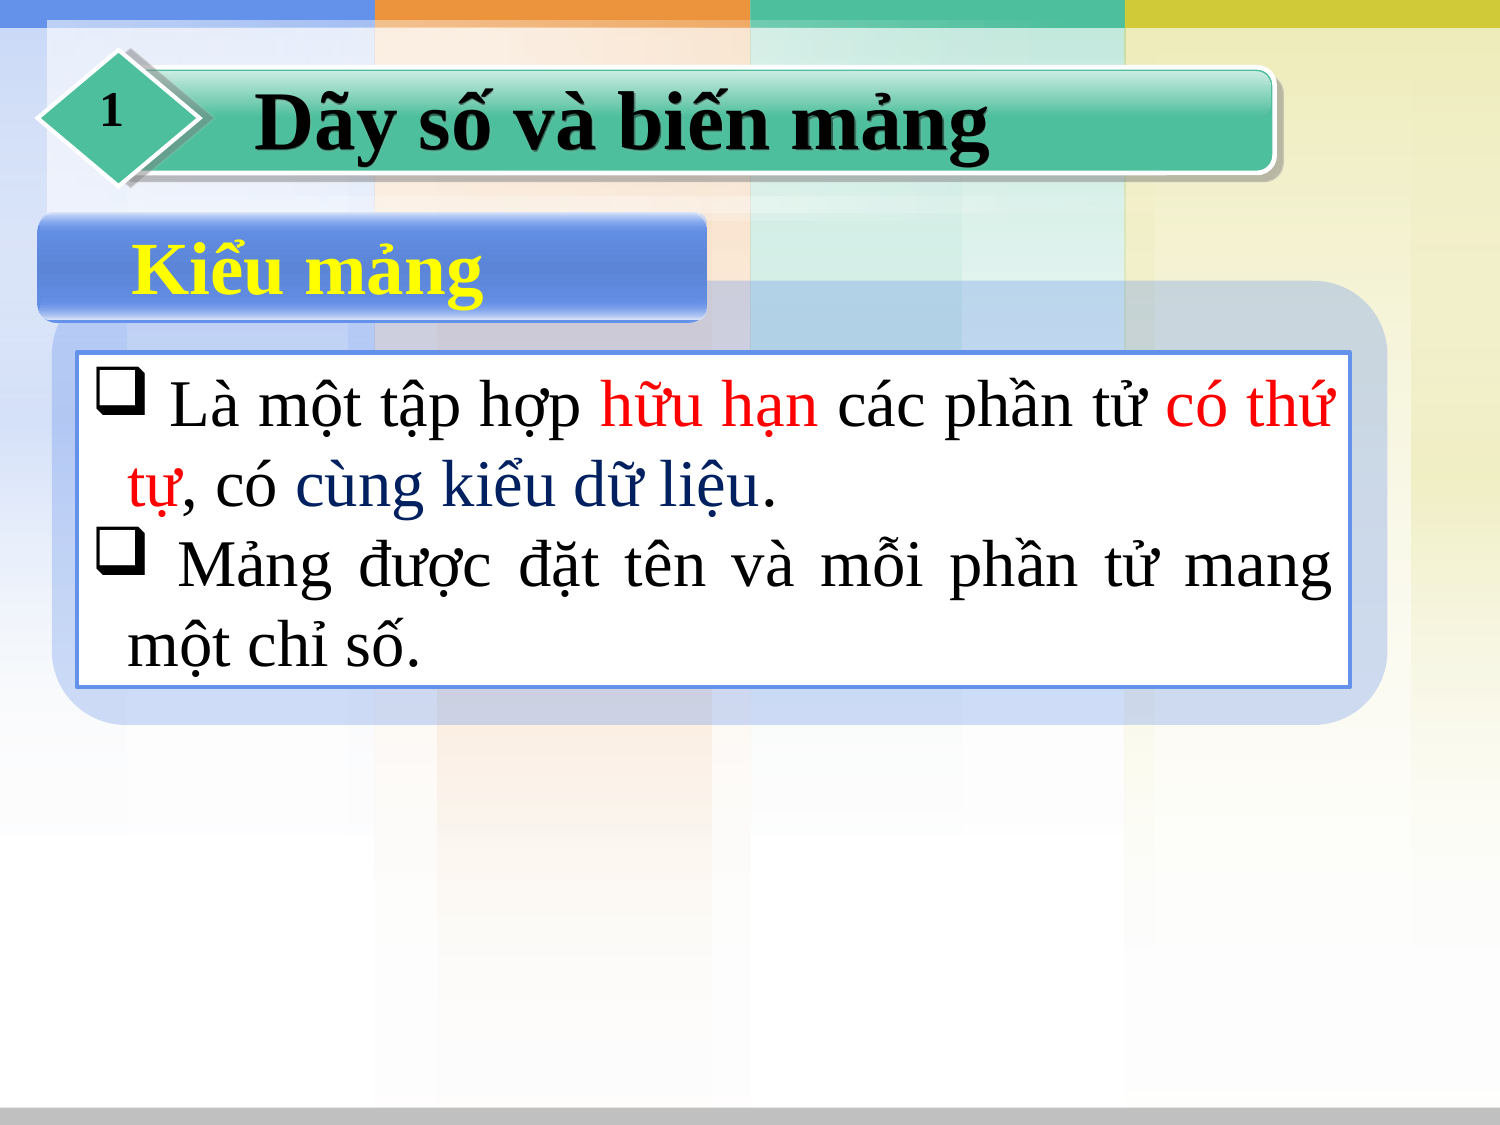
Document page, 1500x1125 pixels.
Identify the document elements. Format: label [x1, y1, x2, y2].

text_box [37, 49, 1275, 187]
text_box [37, 212, 1388, 726]
